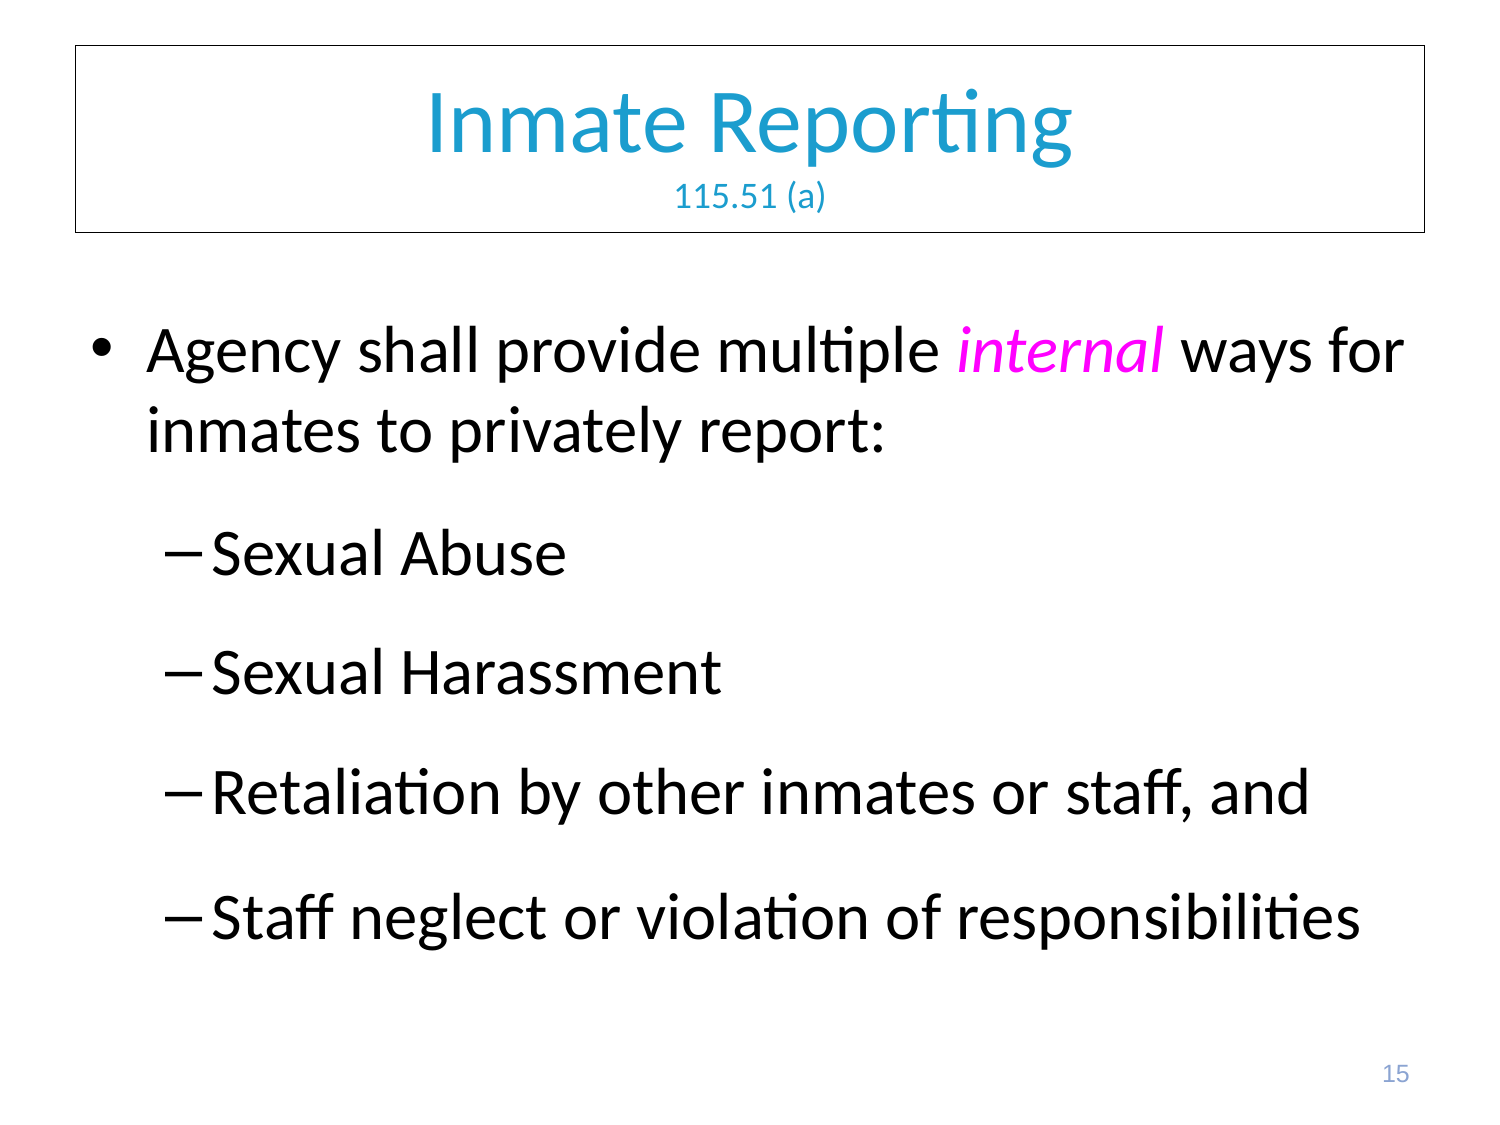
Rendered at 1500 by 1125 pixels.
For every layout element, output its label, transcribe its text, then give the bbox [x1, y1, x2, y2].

title Inmate Reporting 115.51 (a) [75, 45, 1425, 233]
list Agency shall provide multiple internal ways for inmates to privately report: Sexual Abuse Sexual Harassment Retaliation by other inmates or staff, and Staff neglect or violation of responsibilities [75, 262, 1425, 1005]
slide_number 15 [1074, 1042, 1425, 1103]
